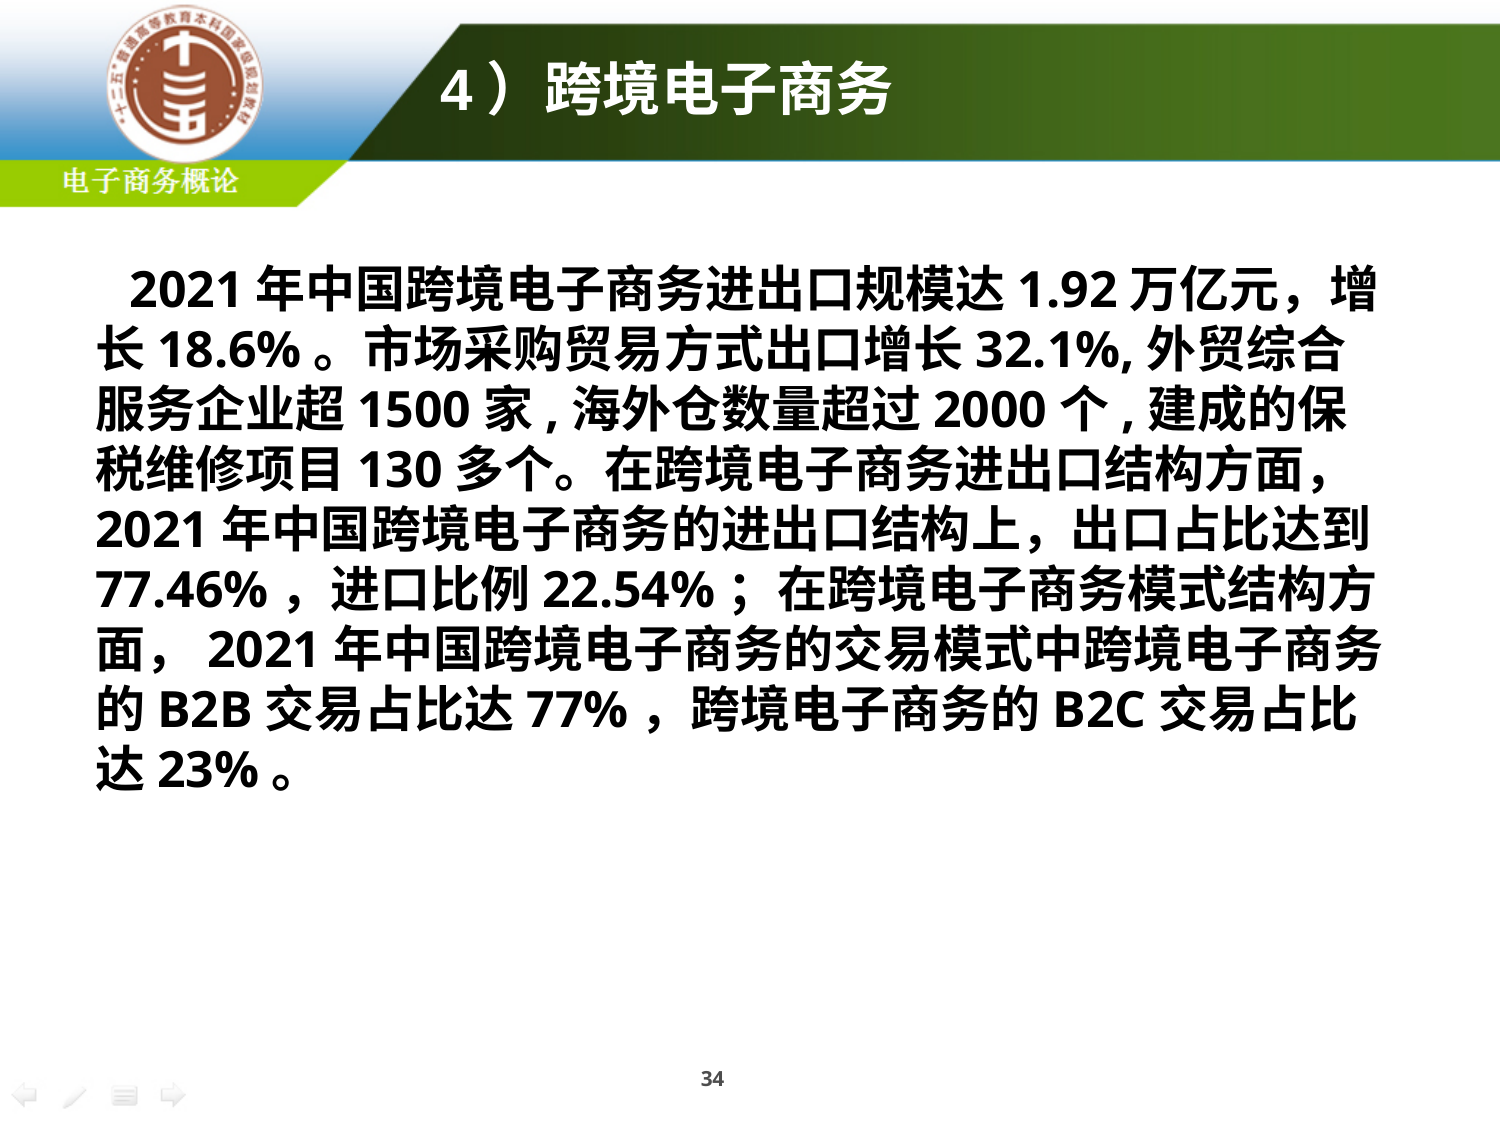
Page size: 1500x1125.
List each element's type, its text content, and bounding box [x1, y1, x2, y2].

title 4）跨境电子商务 [424, 37, 1459, 137]
picture [0, 0, 1500, 1125]
text_box [53, 1058, 467, 1109]
list 2021年中国跨境电子商务进出口规模达1.92万亿元，增长18.6%。市场采购贸易方式出口增长32.1%,外贸综合服务企业超1500家,海外仓数量超过2000个,建成的保税维修项目130多个。在跨境电子商务进出口结构方面，2021年中国跨境电子商务的进出口结构上，出口占比达到77.46%，进口比例22.54%；在跨境电子商务模式结构方面，2021年中国跨境电子商务的交易模式中跨境电子商务的B2B交易占比达77%，跨境电子商务的B2C交易占比达23%。 [23, 249, 1402, 960]
text_box 34 [537, 1058, 888, 1109]
